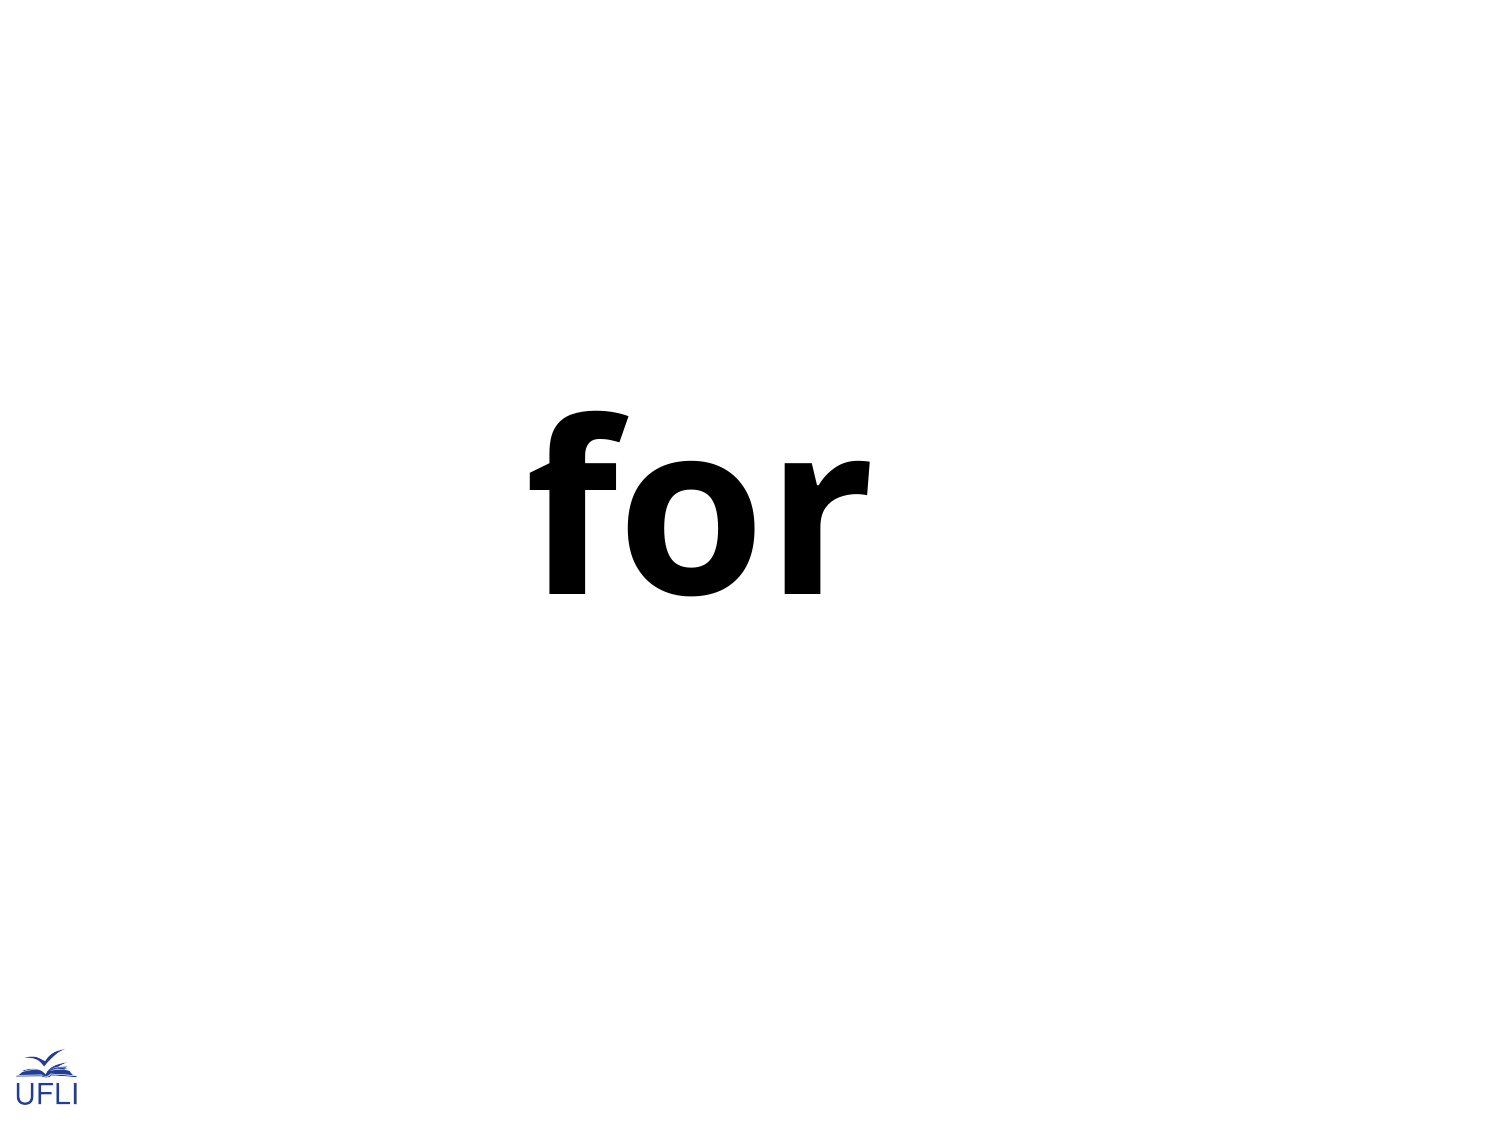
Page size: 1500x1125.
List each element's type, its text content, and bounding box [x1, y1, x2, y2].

picture [12, 1047, 81, 1108]
text_box for [0, 347, 1500, 650]
